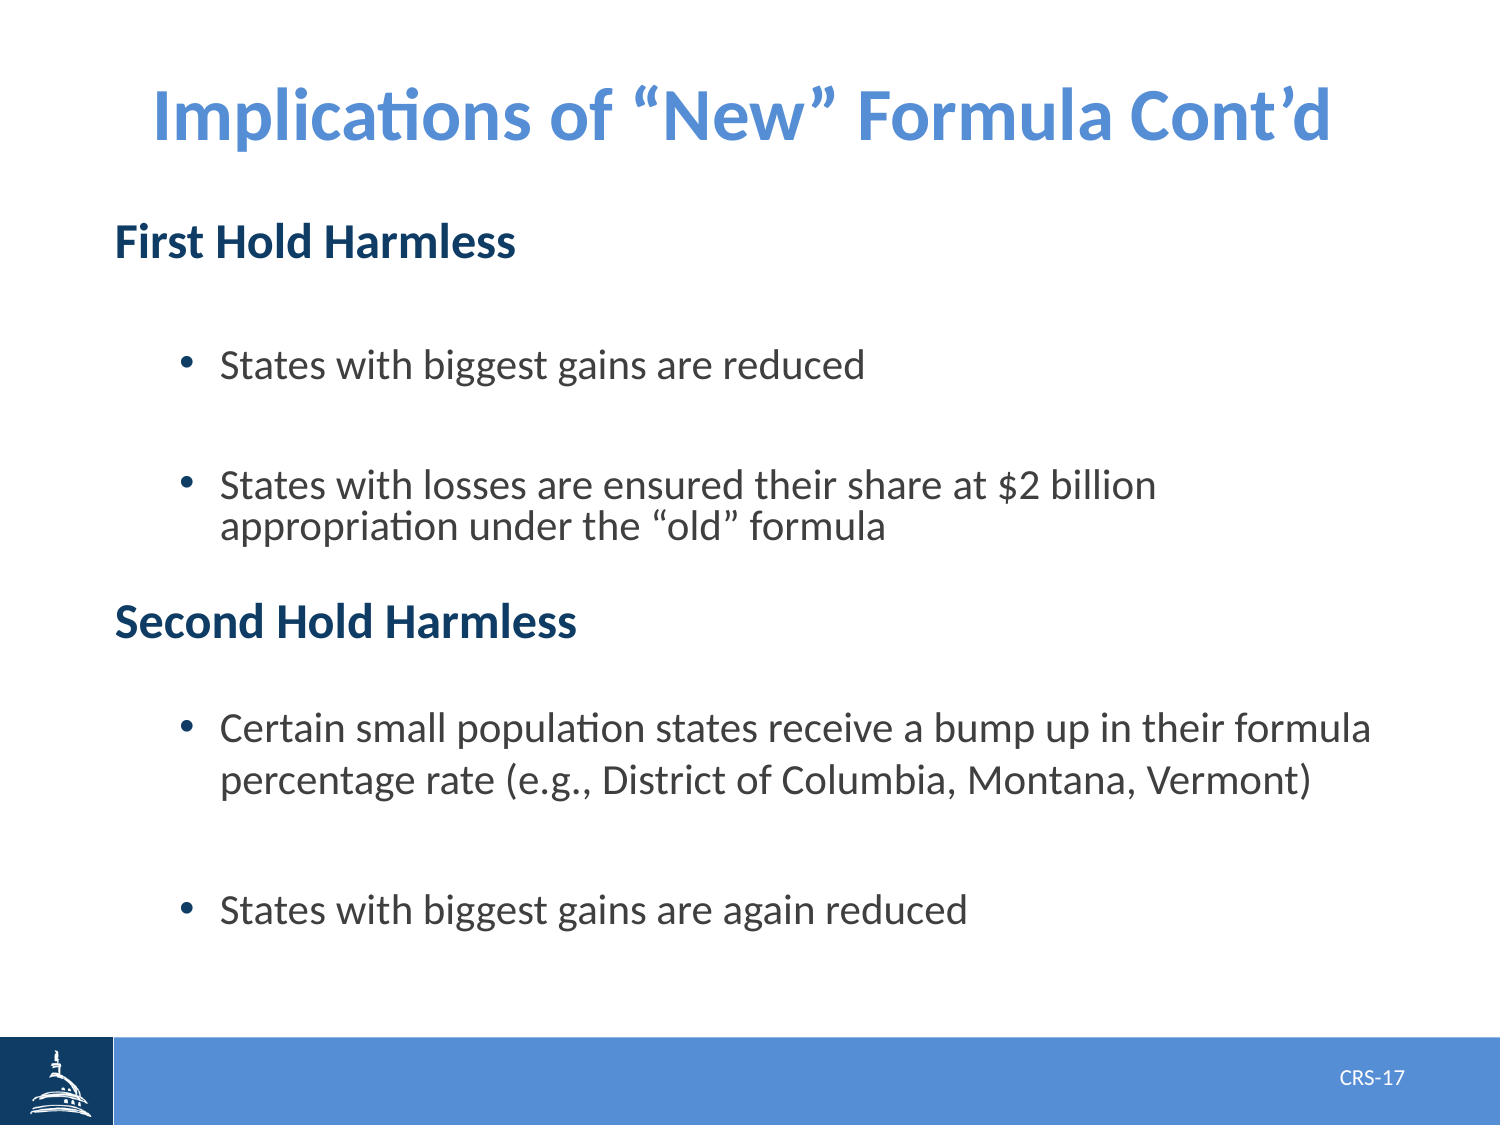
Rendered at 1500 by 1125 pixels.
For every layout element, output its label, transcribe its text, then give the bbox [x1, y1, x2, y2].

list First Hold Harmless States with biggest gains are reduced States with losses are ensured their share at $2 billion appropriation under the “old” formula Second Hold Harmless Certain small population states receive a bump up in their formula percentage rate (e.g., District of Columbia, Montana, Vermont) States with biggest gains are again reduced [99, 212, 1407, 955]
title Implications of “New” Formula Cont’d [87, 57, 1400, 164]
picture [0, 1037, 113, 1125]
